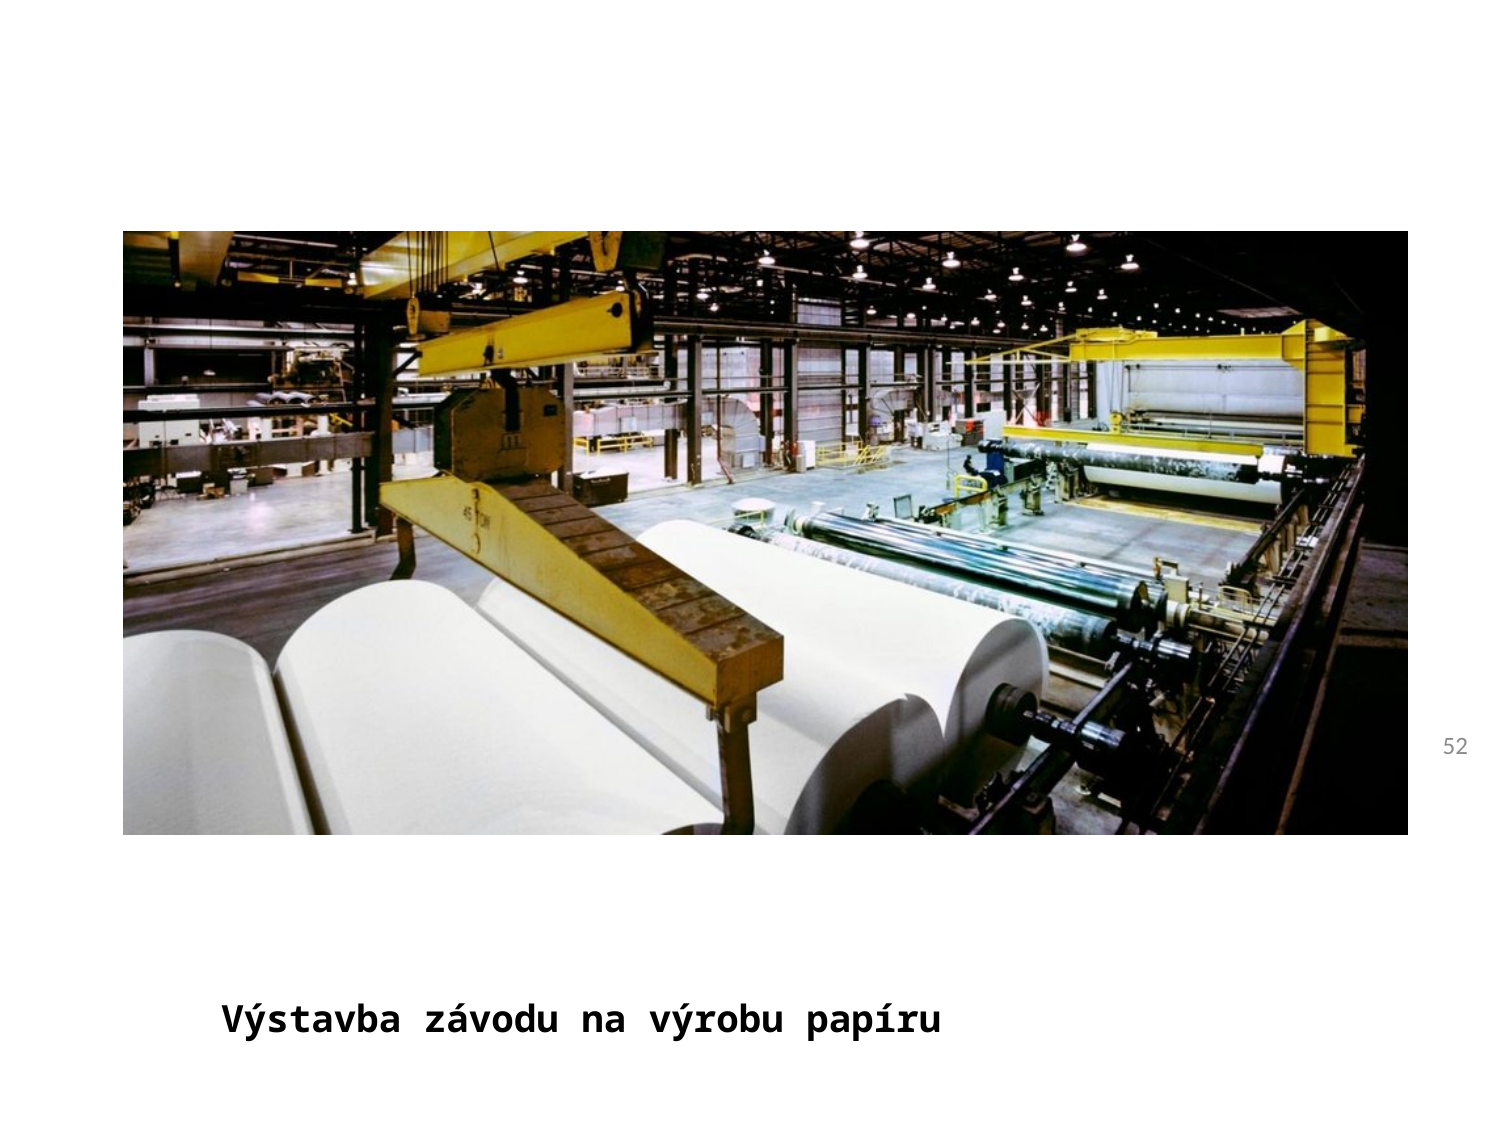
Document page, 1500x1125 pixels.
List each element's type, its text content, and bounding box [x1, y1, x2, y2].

slide_number 52 [1413, 705, 1484, 784]
text_box Výstavba závodu na výrobu papíru [206, 987, 1270, 1048]
picture [123, 231, 1408, 835]
